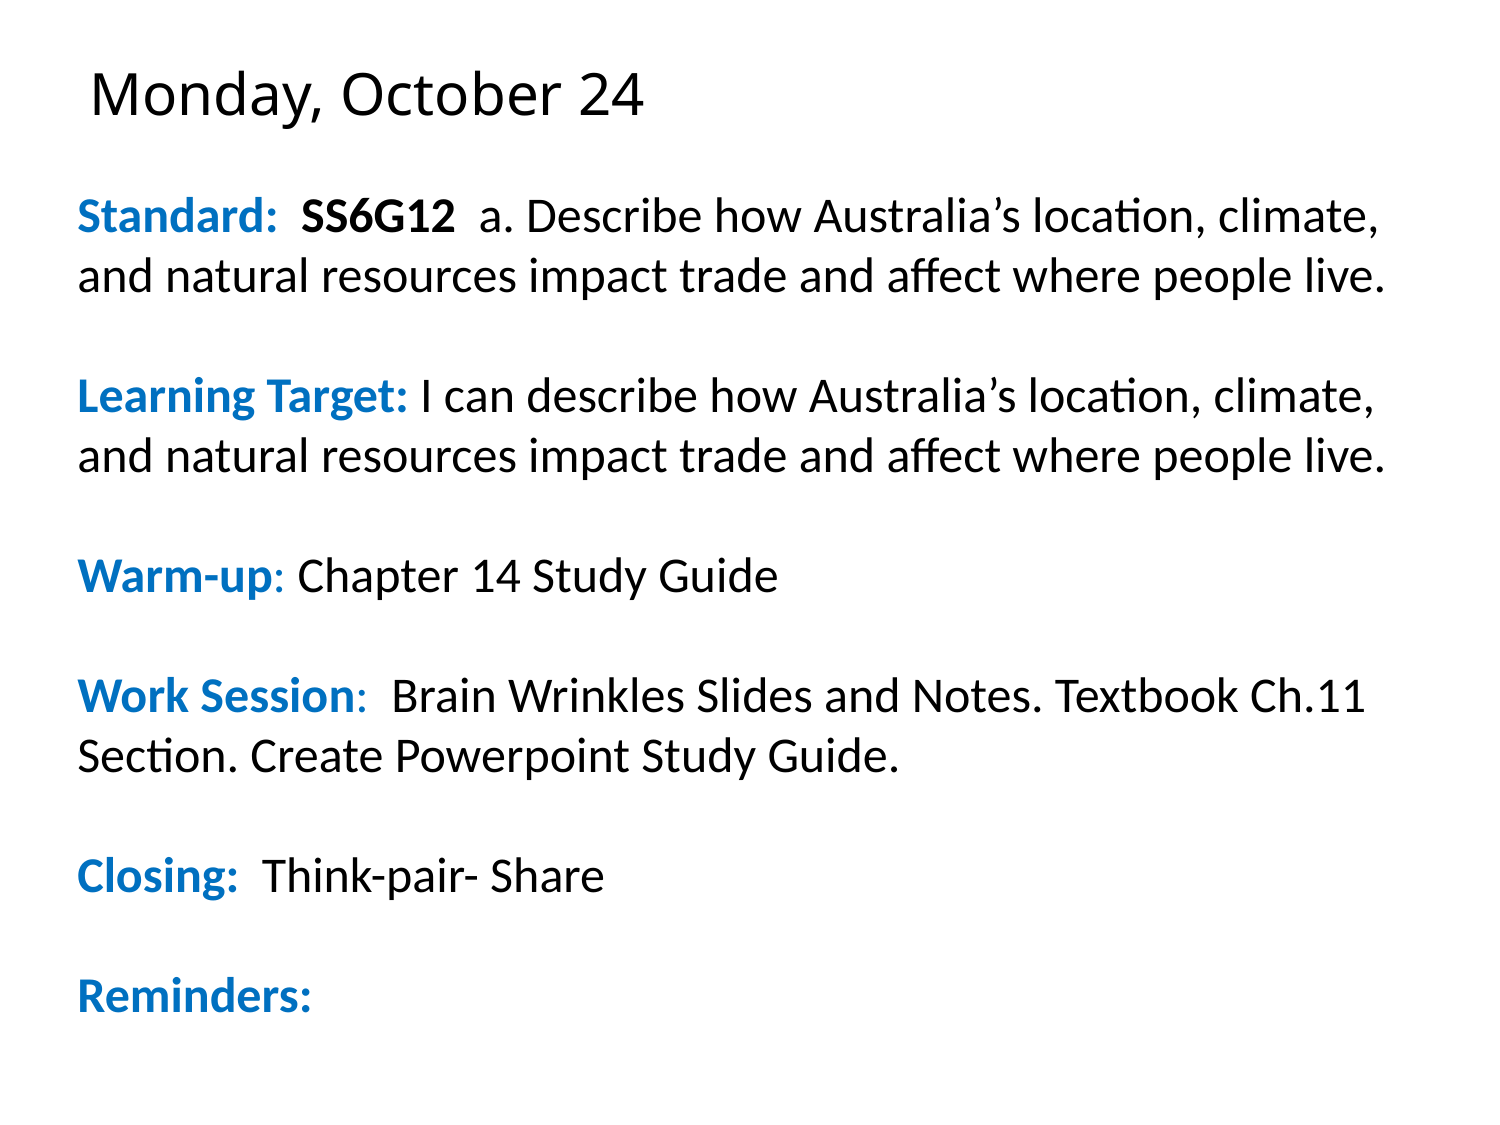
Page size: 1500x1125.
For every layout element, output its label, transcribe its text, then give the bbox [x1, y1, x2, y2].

text_box Standard: SS6G12 a. Describe how Australia’s location, climate, and natural resources impact trade and affect where people live. Learning Target: I can describe how Australia’s location, climate, and natural resources impact trade and affect where people live. Warm-up: Chapter 14 Study Guide Work Session: Brain Wrinkles Slides and Notes. Textbook Ch.11 Section. Create Powerpoint Study Guide. Closing: Think-pair- Share Reminders: [62, 174, 1450, 1075]
text_box Monday, October 24 [74, 50, 1050, 135]
